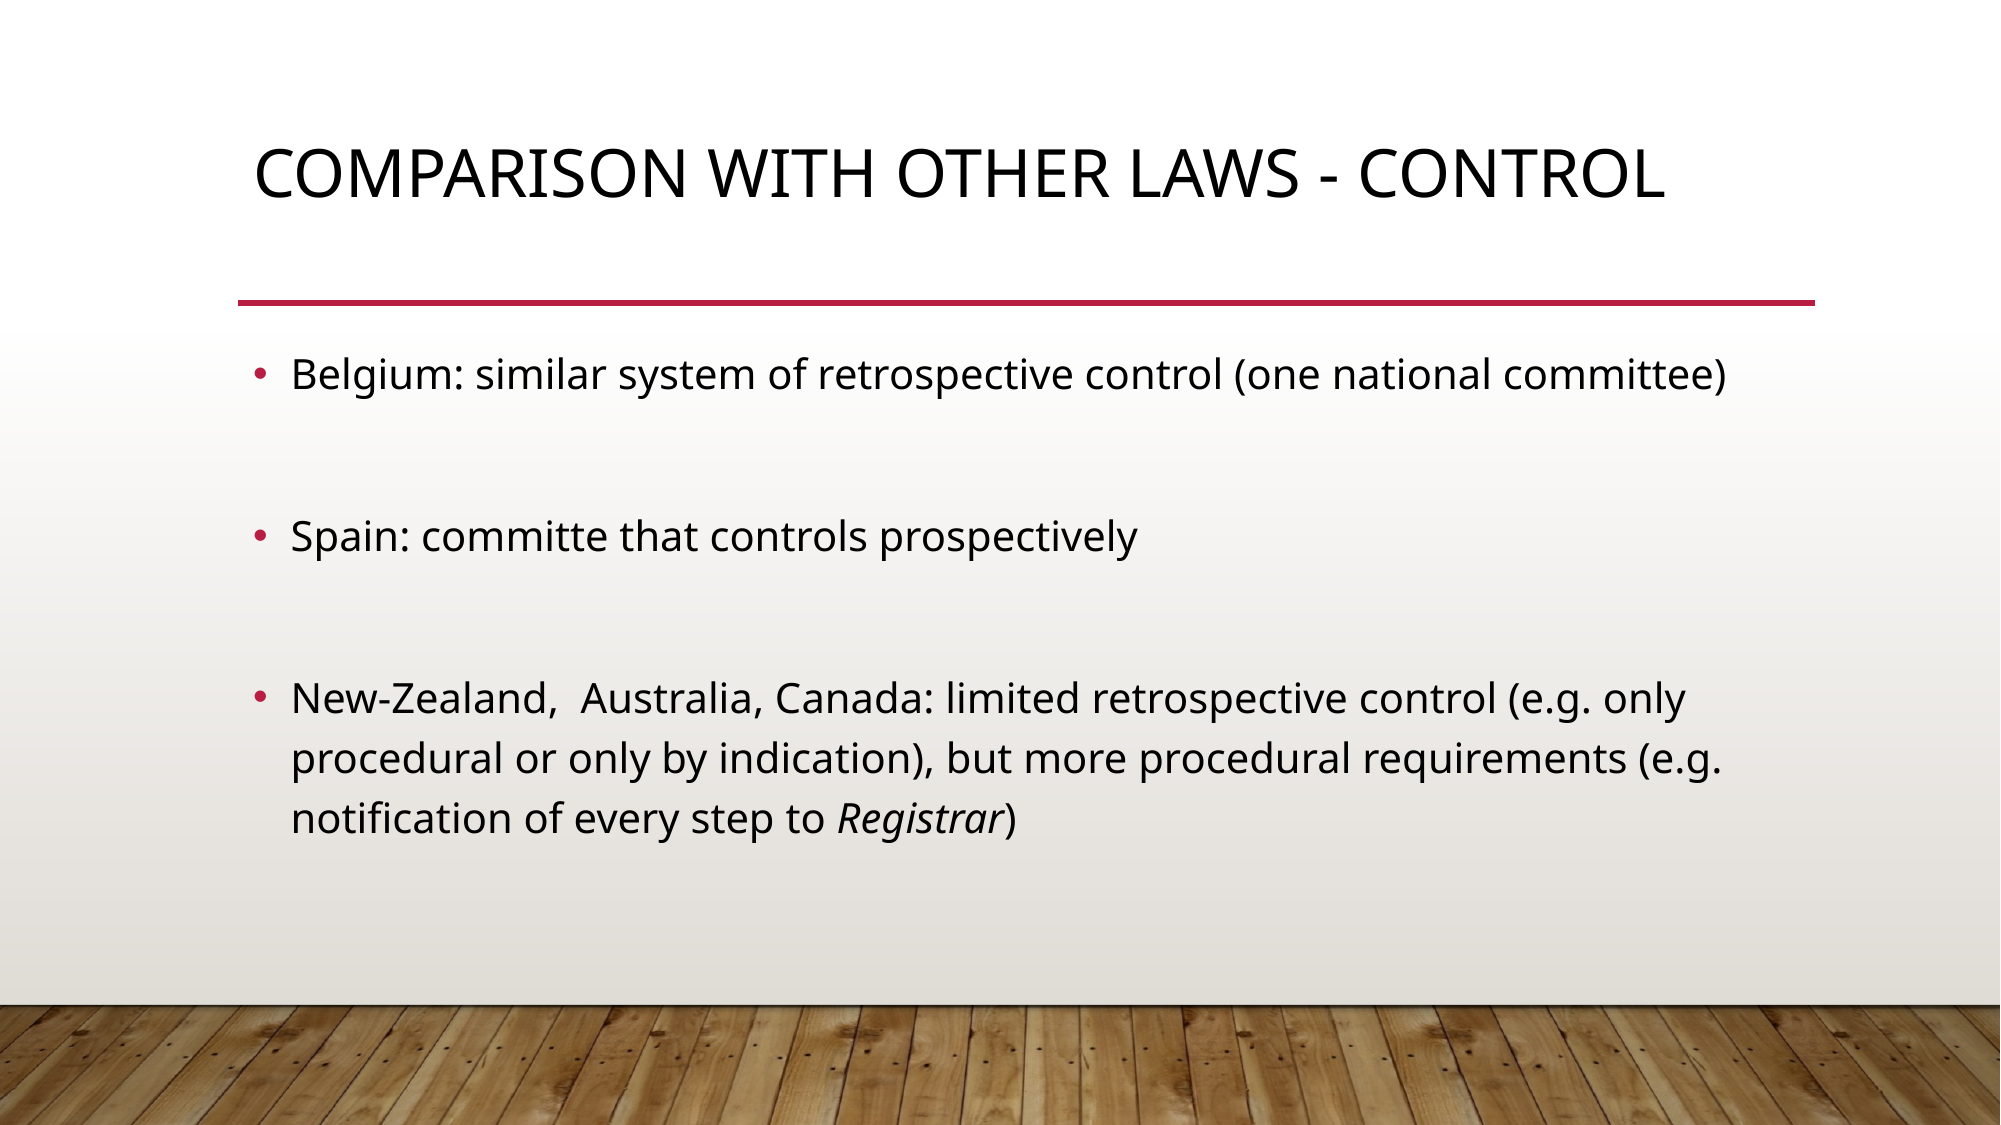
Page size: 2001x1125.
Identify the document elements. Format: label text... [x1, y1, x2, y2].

picture [0, 1005, 2000, 1125]
title Comparison with other laws - control [238, 131, 1814, 305]
list Belgium: similar system of retrospective control (one national committee) Spain: committe that controls prospectively New-Zealand, Australia, Canada: limited retrospective control (e.g. only procedural or only by indication), but more procedural requirements (e.g. notification of every step to Registrar) [238, 330, 1814, 897]
